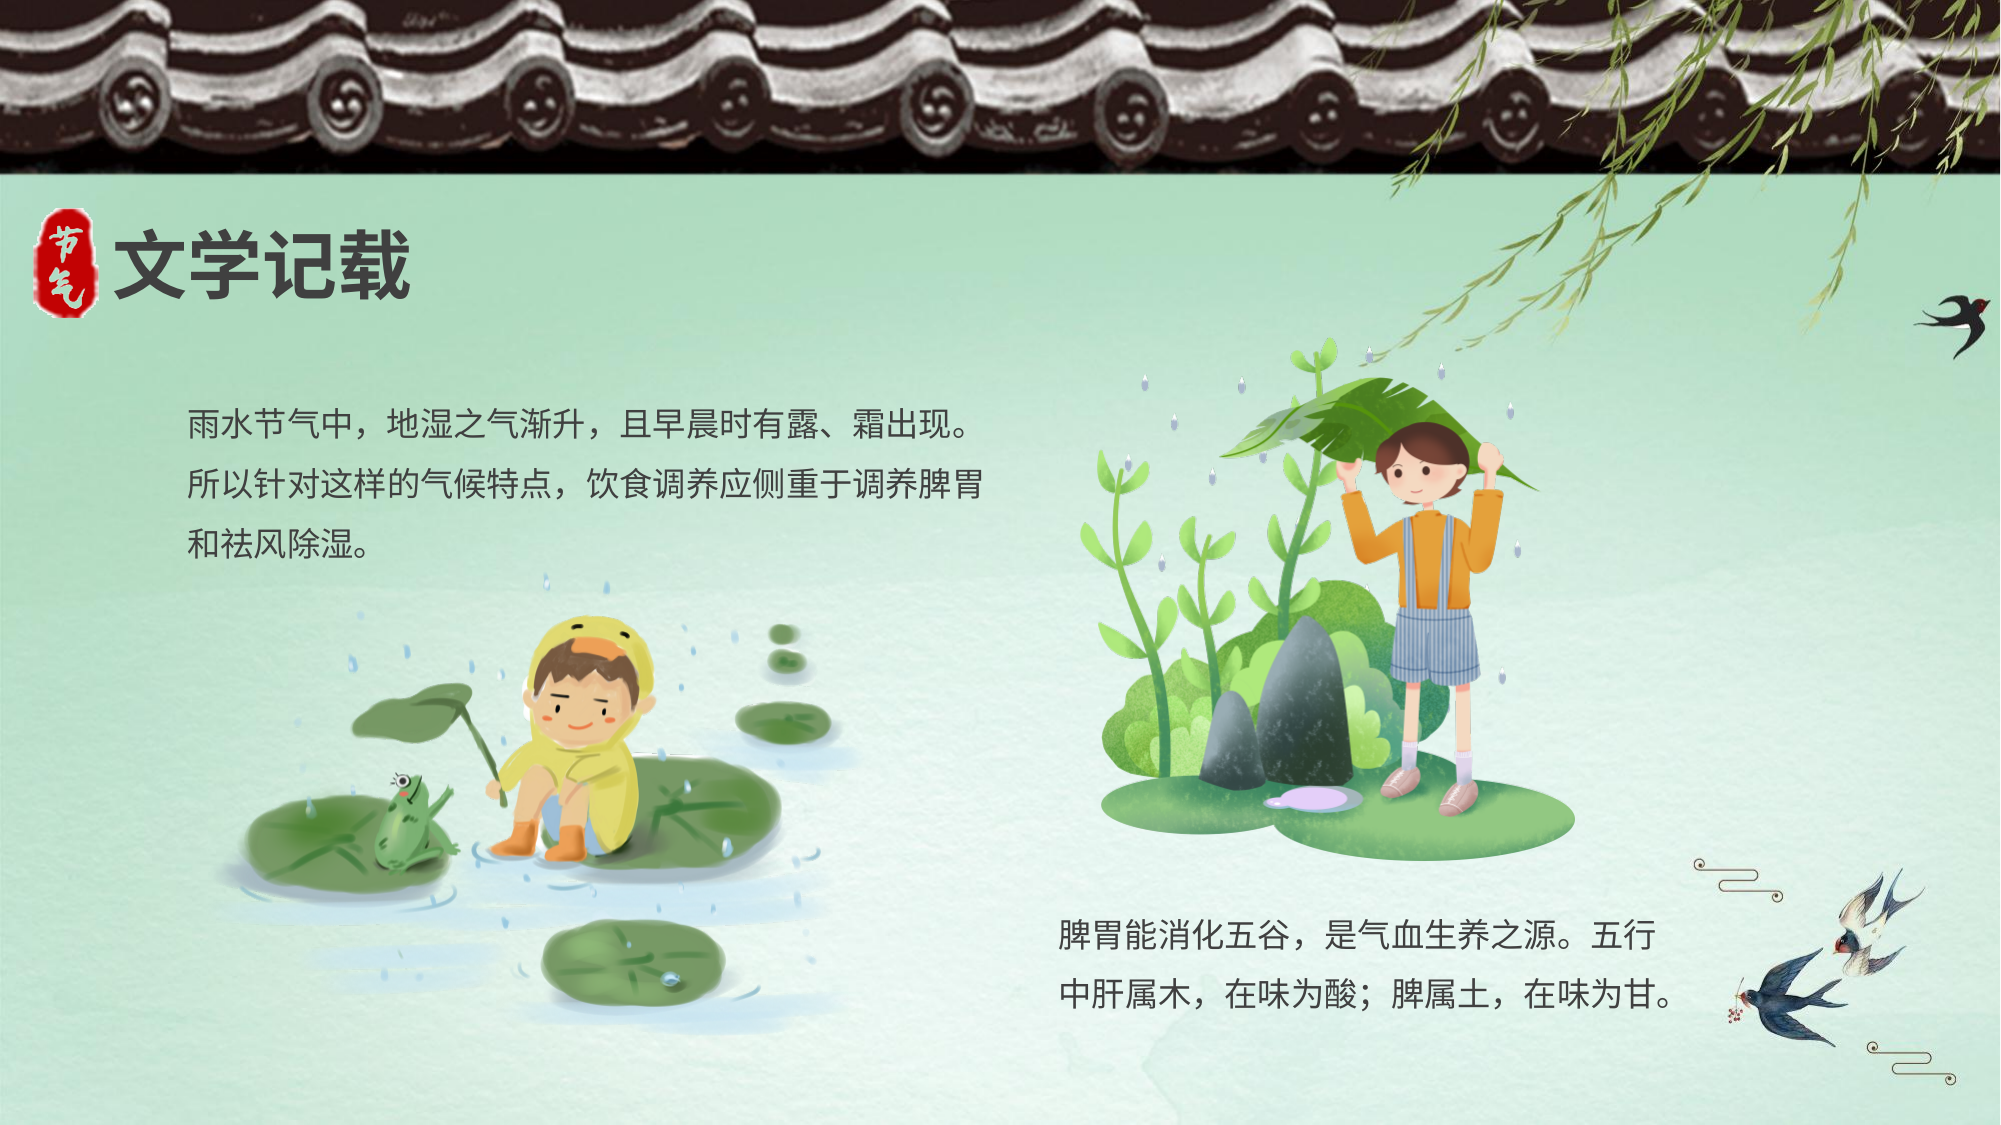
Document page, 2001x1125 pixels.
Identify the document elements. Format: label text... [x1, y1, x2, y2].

picture [0, 0, 2001, 1125]
text_box 雨水节气中，地湿之气渐升，且早晨时有露、霜出现。所以针对这样的气候特点，饮食调养应侧重于调养脾胃和祛风除湿。 [172, 375, 1013, 571]
text_box 脾胃能消化五谷，是气血生养之源。五行中肝属木，在味为酸；脾属土，在味为甘。 [1043, 886, 1692, 1021]
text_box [12, 201, 503, 318]
